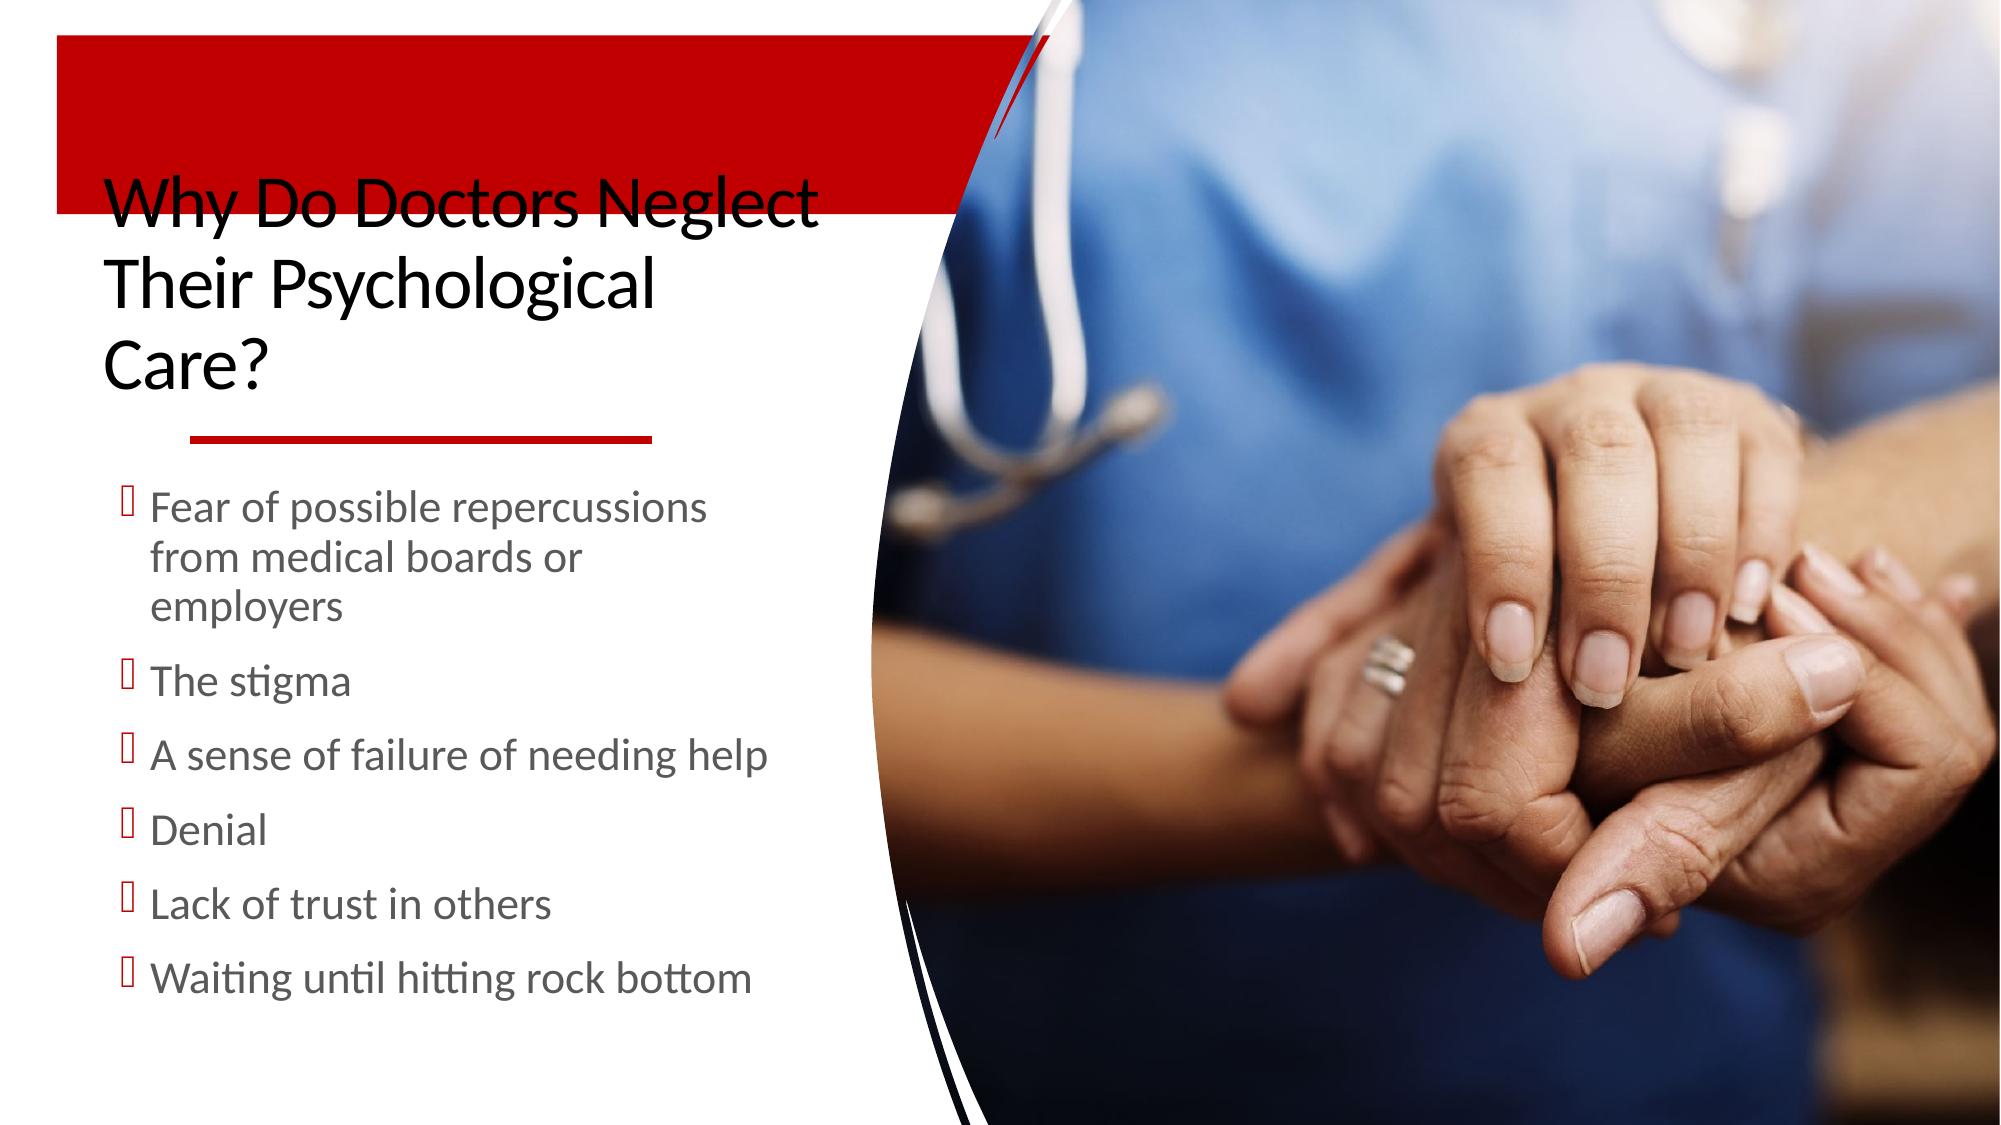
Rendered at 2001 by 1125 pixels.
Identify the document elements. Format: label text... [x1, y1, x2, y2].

picture [871, 0, 2000, 1125]
title Why Do Doctors Neglect Their Psychological Care? [88, 92, 855, 414]
list Fear of possible repercussions from medical boards or employers The stigma A sense of failure of needing help Denial Lack of trust in others Waiting until hitting rock bottom [105, 471, 802, 1016]
